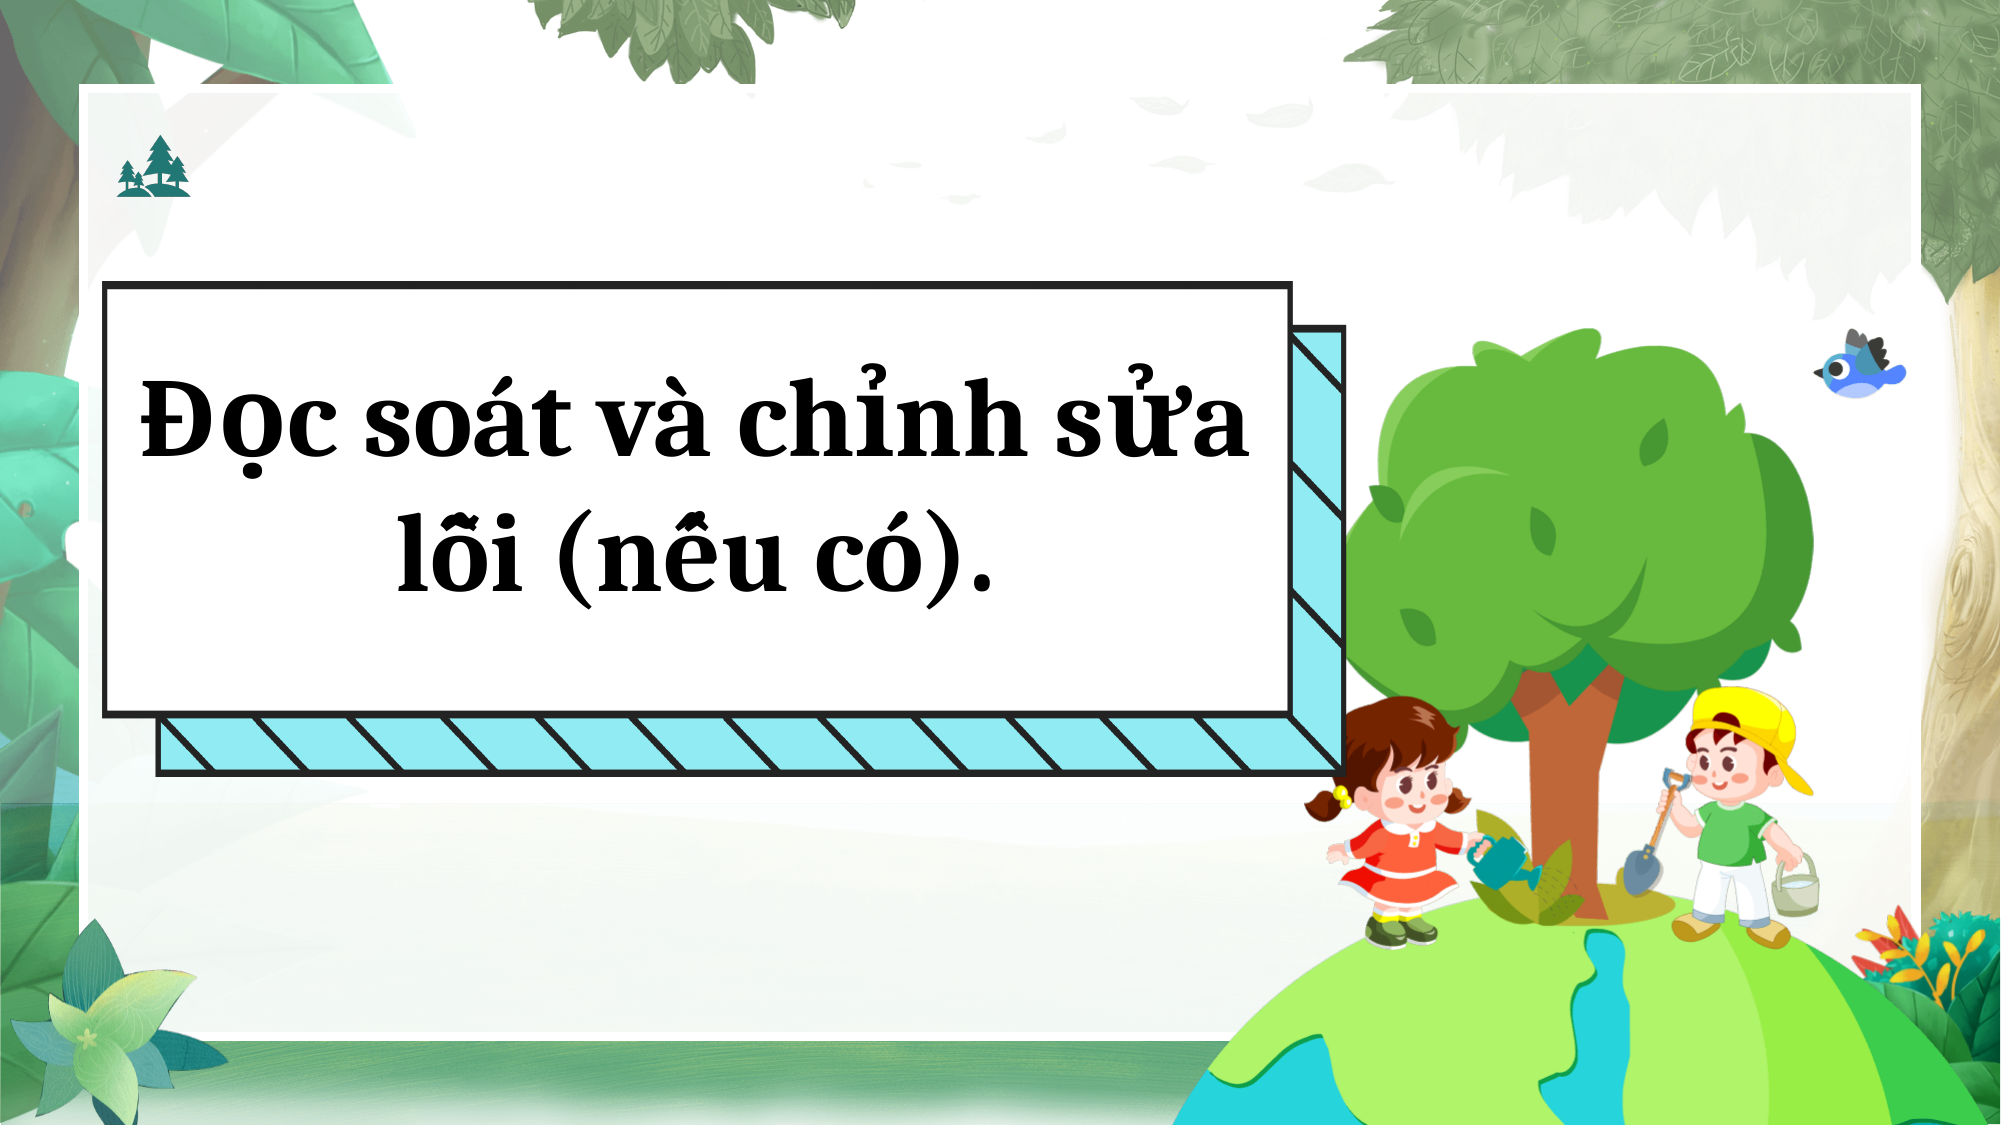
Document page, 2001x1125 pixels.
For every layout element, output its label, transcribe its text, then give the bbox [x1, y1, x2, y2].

picture [0, 281, 2001, 1125]
text_box Đọc soát và chỉnh sửa lỗi (nếu có). [92, 336, 101, 621]
picture [113, 125, 194, 206]
